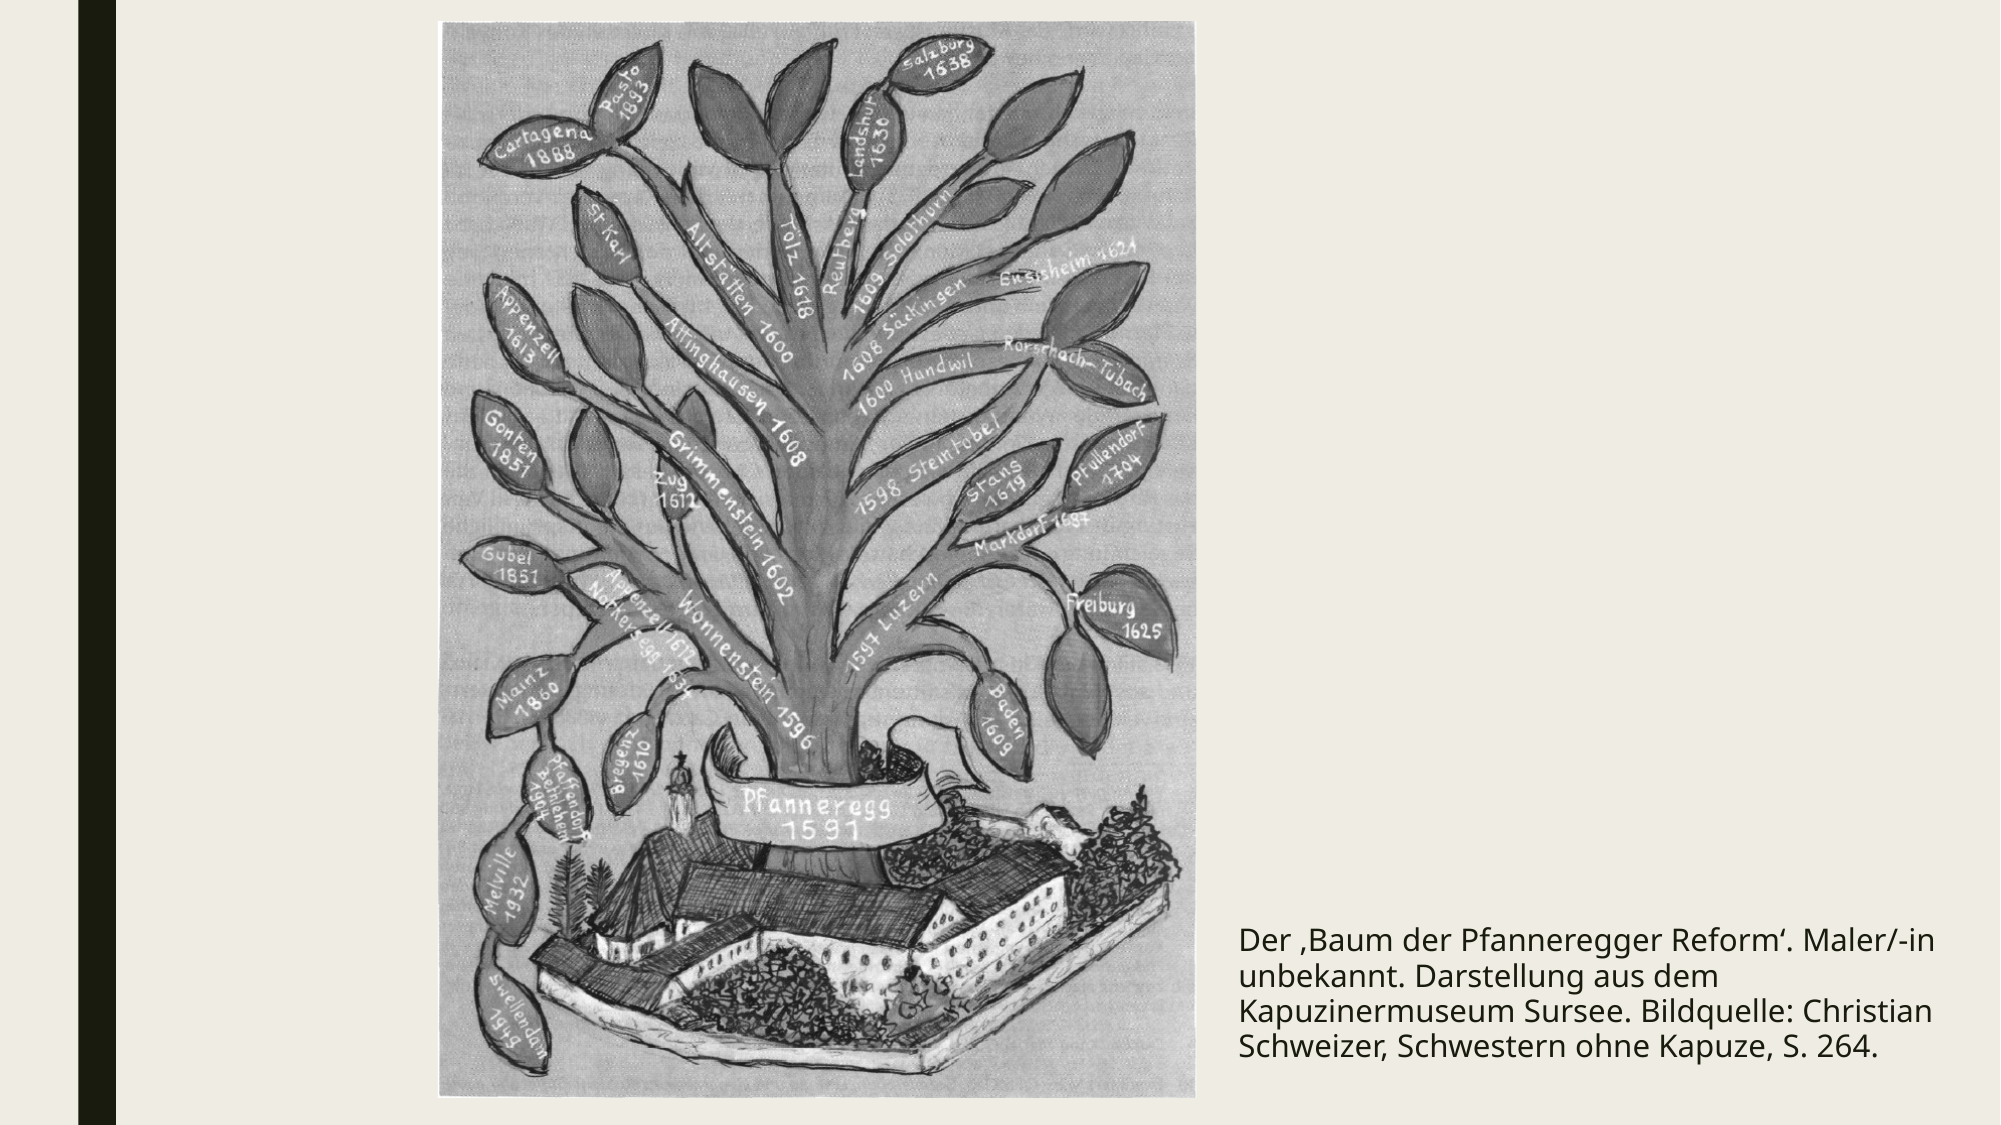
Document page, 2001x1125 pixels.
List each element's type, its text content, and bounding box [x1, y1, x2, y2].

picture [437, 21, 1197, 1098]
list Der ‚Baum der Pfanneregger Reform‘. Maler/-in unbekannt. Darstellung aus dem Kapuzinermuseum Sursee. Bildquelle: Christian Schweizer, Schwestern ohne Kapuze, S. 264. [1223, 916, 1954, 1098]
